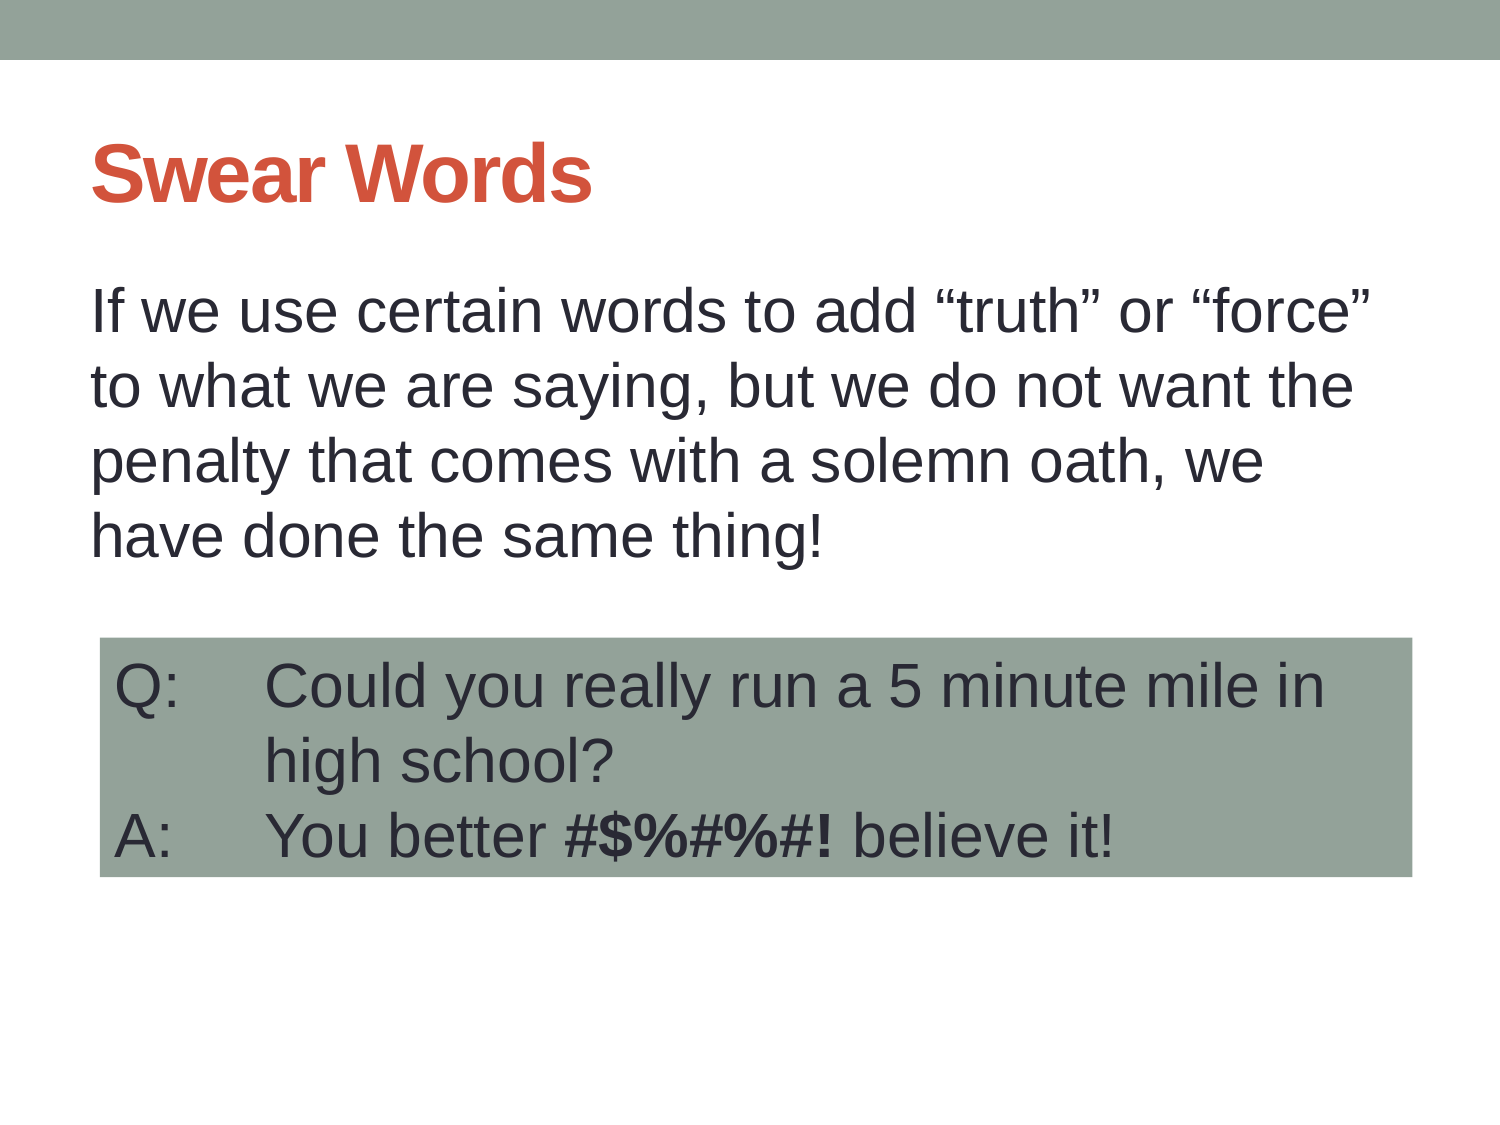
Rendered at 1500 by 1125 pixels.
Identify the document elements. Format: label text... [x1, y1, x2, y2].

list If we use certain words to add “truth” or “force” to what we are saying, but we do not want the penalty that comes with a solemn oath, we have done the same thing! [75, 262, 1425, 600]
title Swear Words [75, 87, 1425, 250]
text_box Q: Could you really run a 5 minute mile in high school? A: You better #$%#%#! believe it! [99, 637, 1413, 878]
